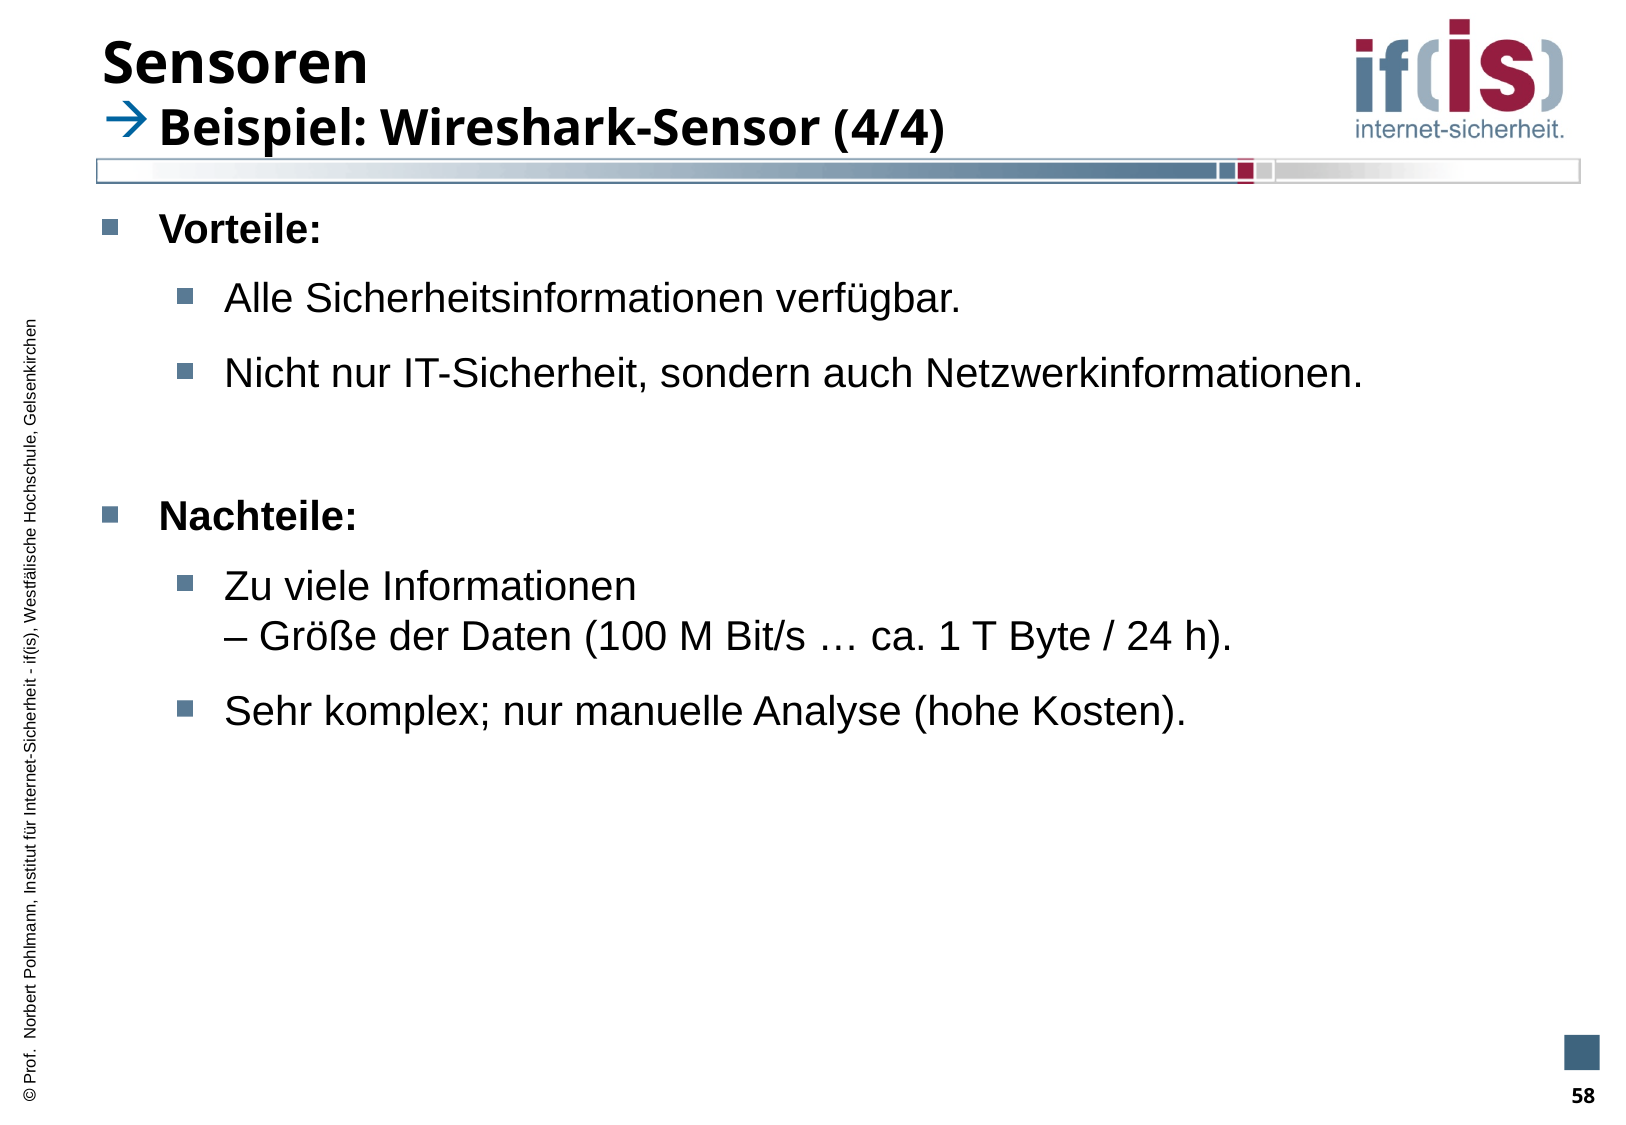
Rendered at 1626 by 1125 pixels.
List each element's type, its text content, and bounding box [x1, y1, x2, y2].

list Vorteile: Alle Sicherheitsinformationen verfügbar. Nicht nur IT-Sicherheit, sondern auch Netzwerkinformationen. Nachteile: Zu viele Informationen – Größe der Daten (100 M Bit/s … ca. 1 T Byte / 24 h). Sehr komplex; nur manuelle Analyse (hohe Kosten). [87, 200, 1463, 1013]
picture [177, 359, 193, 383]
picture [177, 571, 193, 595]
picture [177, 696, 193, 721]
text_box [1564, 1034, 1600, 1071]
list Beispiel: Wireshark-Sensor (4/4) [87, 101, 1297, 149]
picture [177, 284, 193, 308]
slide_number 58 [1541, 1074, 1625, 1125]
picture [96, 3, 1581, 184]
picture [102, 215, 118, 239]
title Sensoren [87, 19, 1297, 101]
picture [102, 502, 118, 527]
